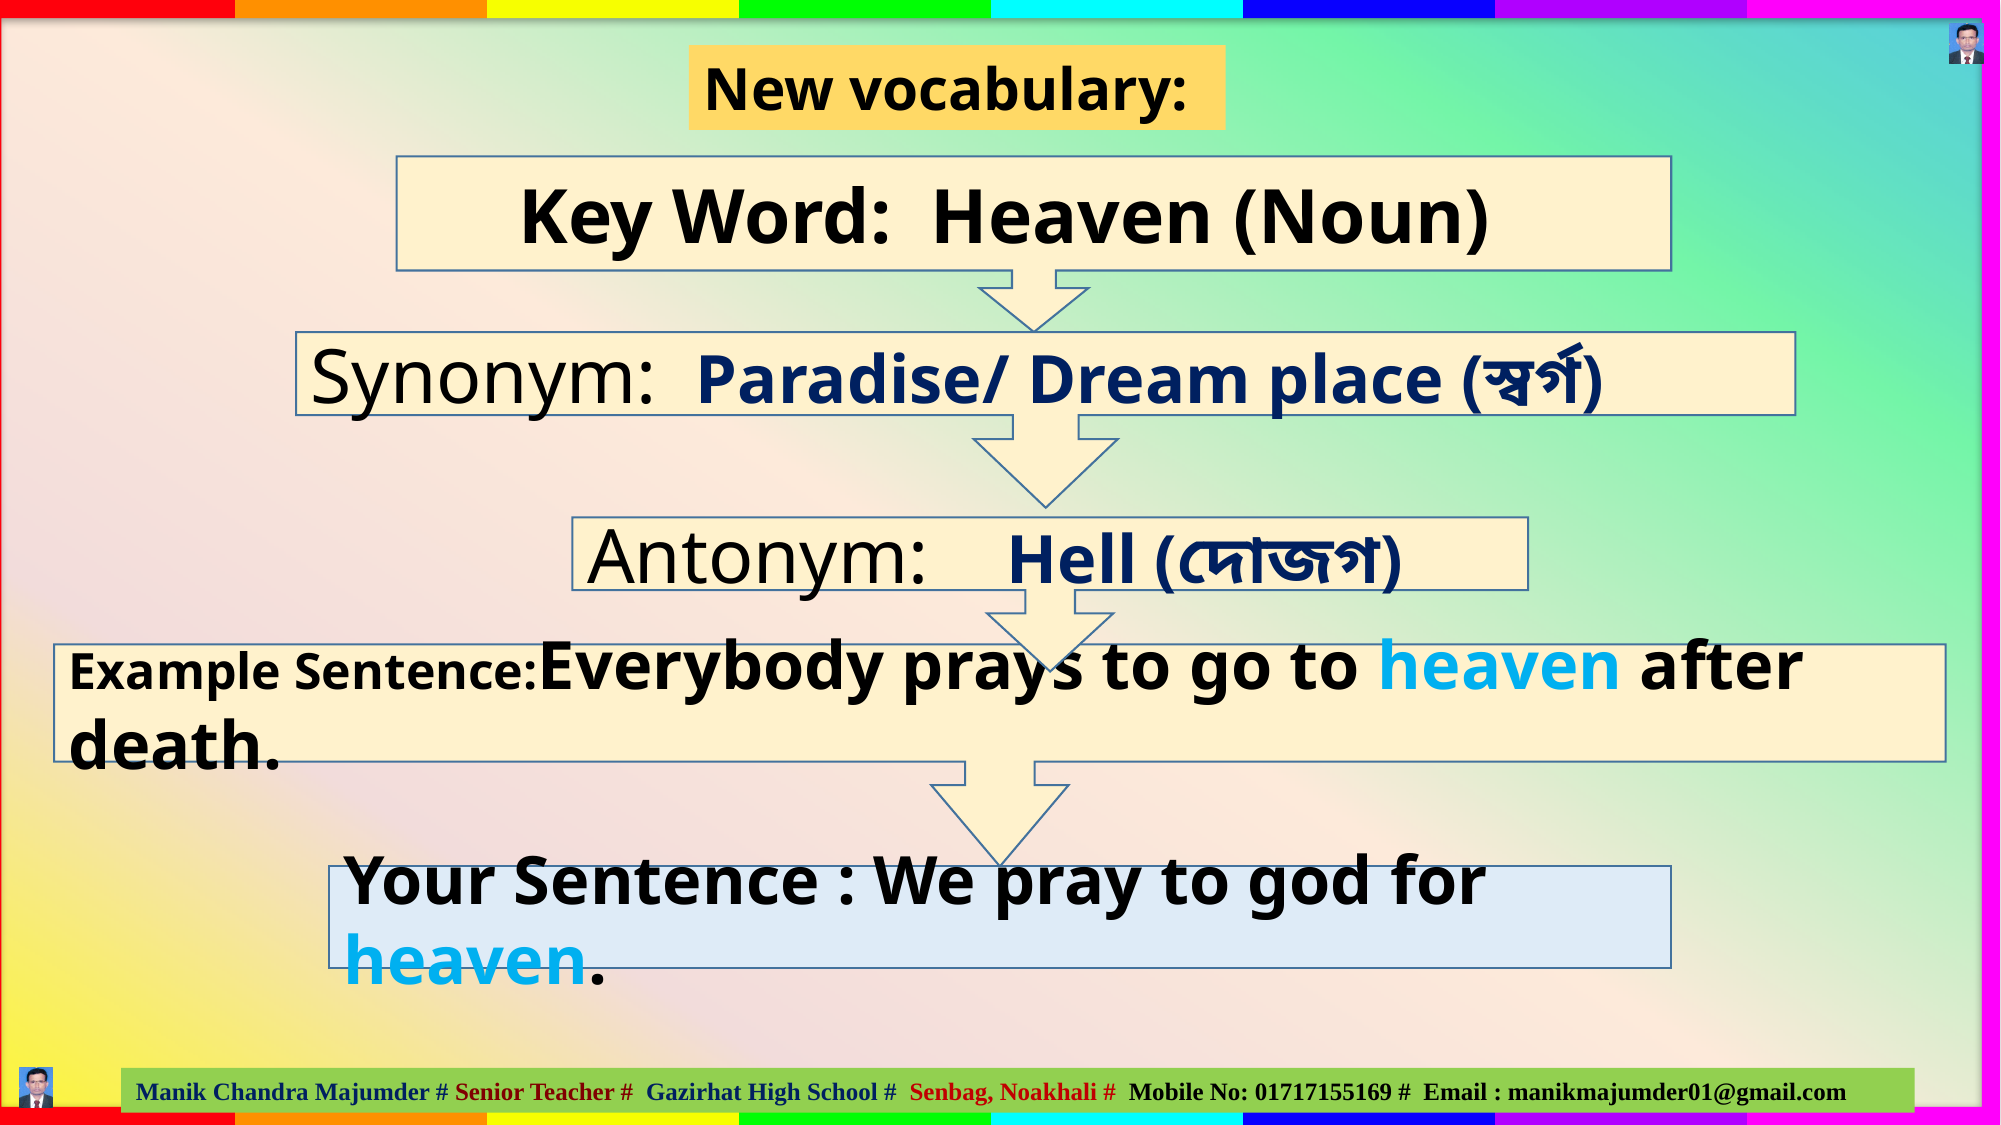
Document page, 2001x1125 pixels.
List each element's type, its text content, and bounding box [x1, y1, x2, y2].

text_box New vocabulary: [688, 45, 1226, 130]
text_box Key Word: Heaven (Noun) [395, 155, 1673, 331]
picture [0, 0, 2000, 1125]
text_box Antonym: Hell (দোজগ) [571, 516, 1530, 673]
text_box Your Sentence : We pray to god for heaven. [328, 865, 1672, 969]
text_box Synonym: Paradise/ Dream place (স্বর্গ) [295, 331, 1797, 510]
text_box Example Sentence:Everybody prays to go to heaven after death. [53, 643, 1947, 865]
